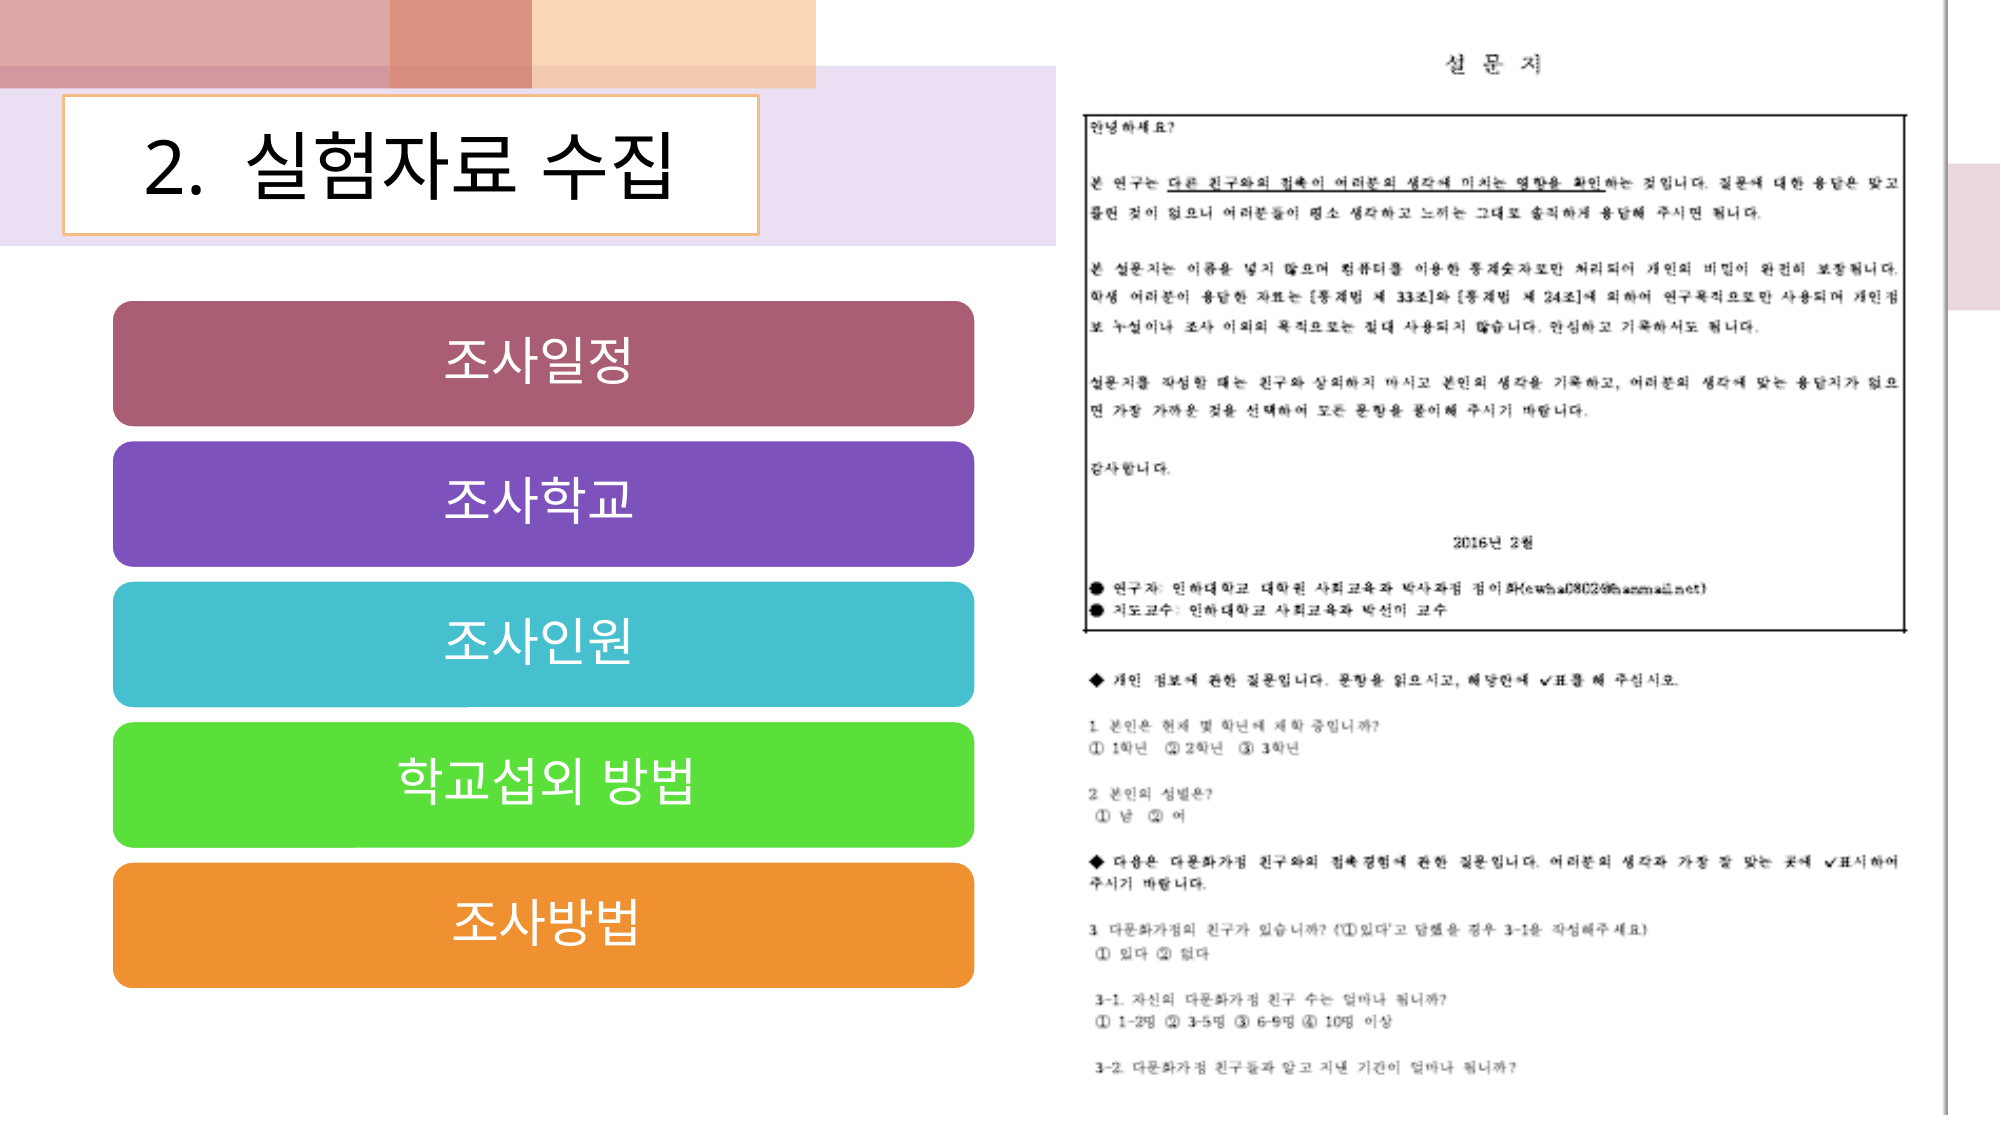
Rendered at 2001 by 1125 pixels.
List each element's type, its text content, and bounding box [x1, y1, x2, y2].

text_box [110, 295, 977, 994]
text_box 2. 실험자료 수집 [62, 94, 760, 236]
picture [1056, 0, 1949, 1115]
